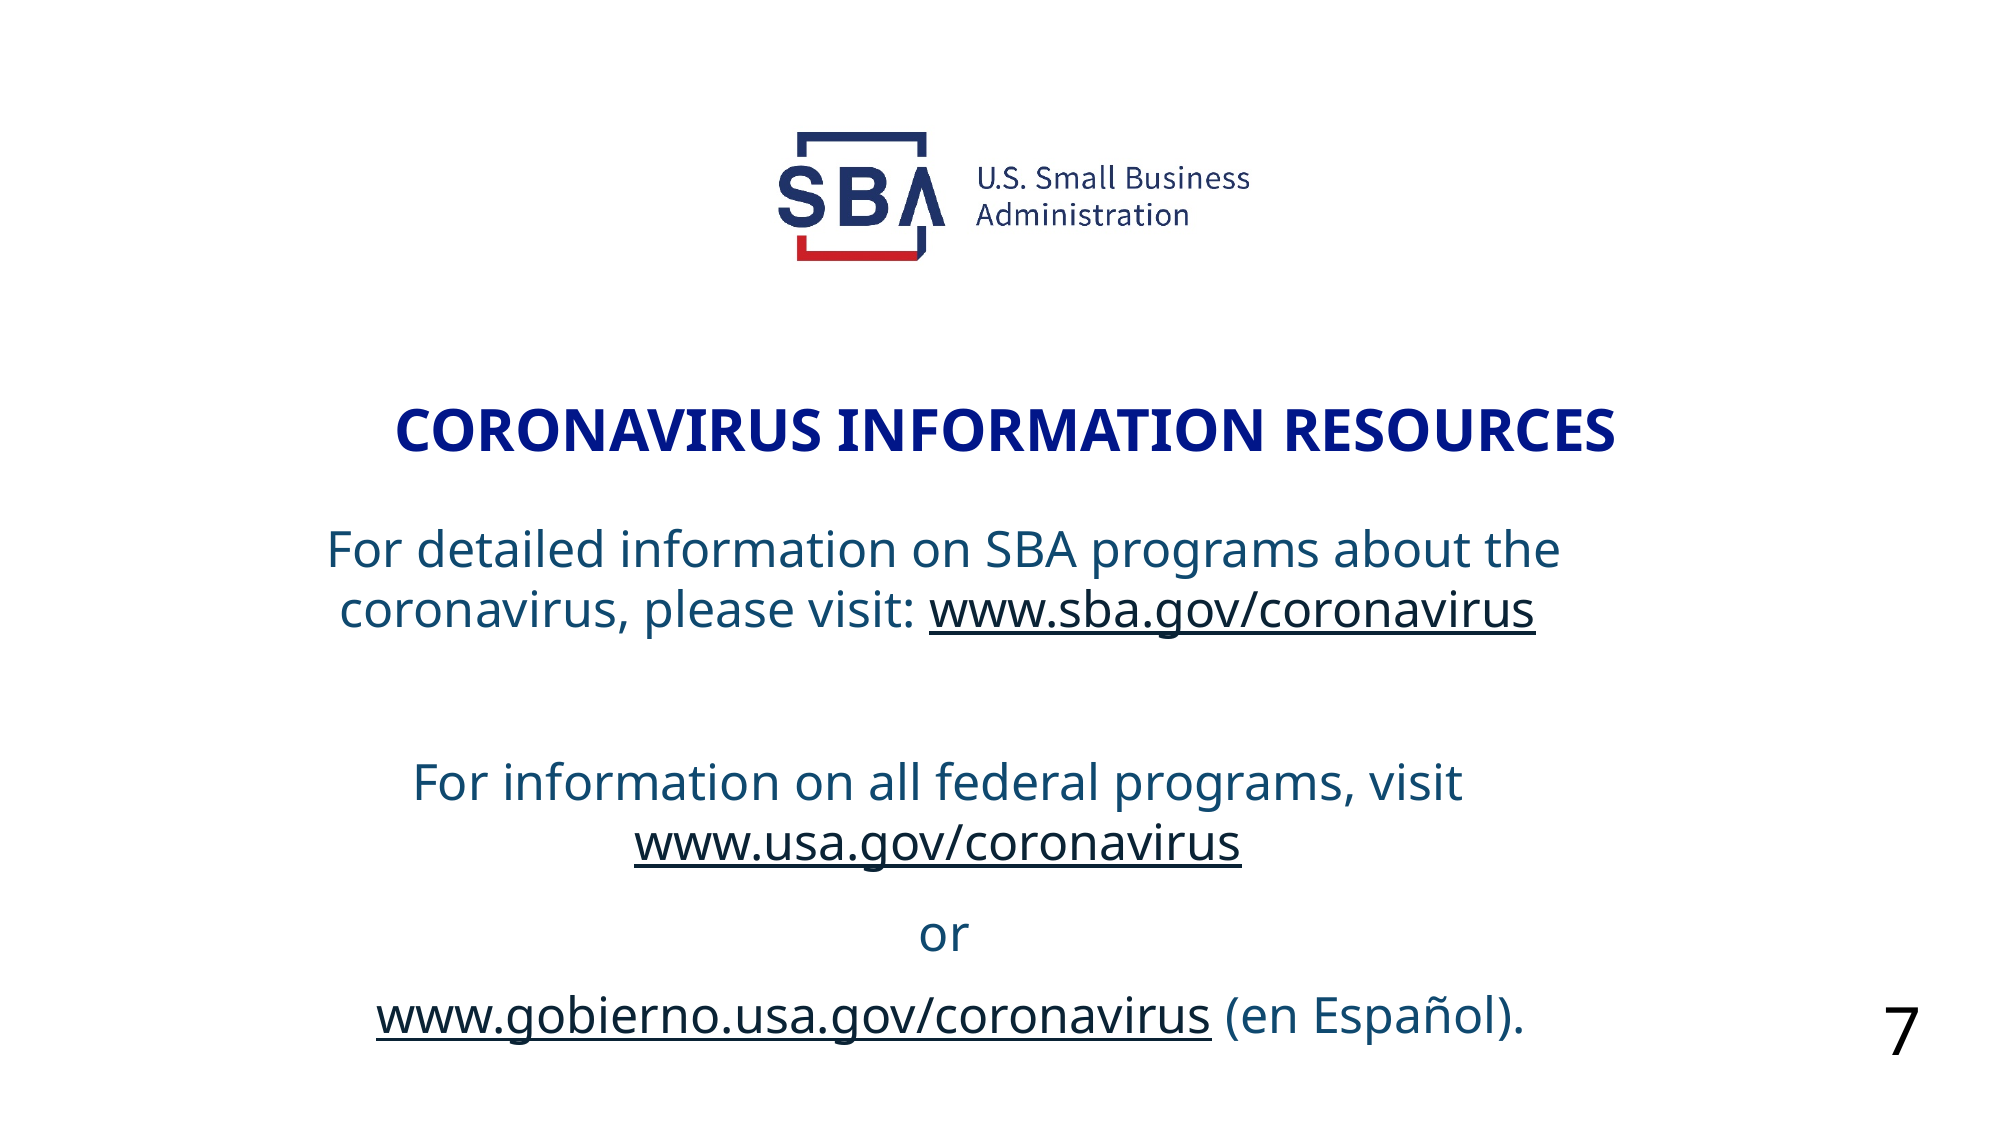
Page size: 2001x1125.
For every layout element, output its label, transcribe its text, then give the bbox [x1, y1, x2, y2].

slide_number 7 [1486, 1016, 1937, 1076]
list For detailed information on SBA programs about the coronavirus, please visit: www.sba.gov/coronavirus For information on all federal programs, visit www.usa.gov/coronavirus or www.gobierno.usa.gov/coronavirus (en Español). [228, 532, 1661, 1038]
title Coronavirus Information Resources [366, 355, 1661, 501]
picture [759, 70, 1268, 325]
